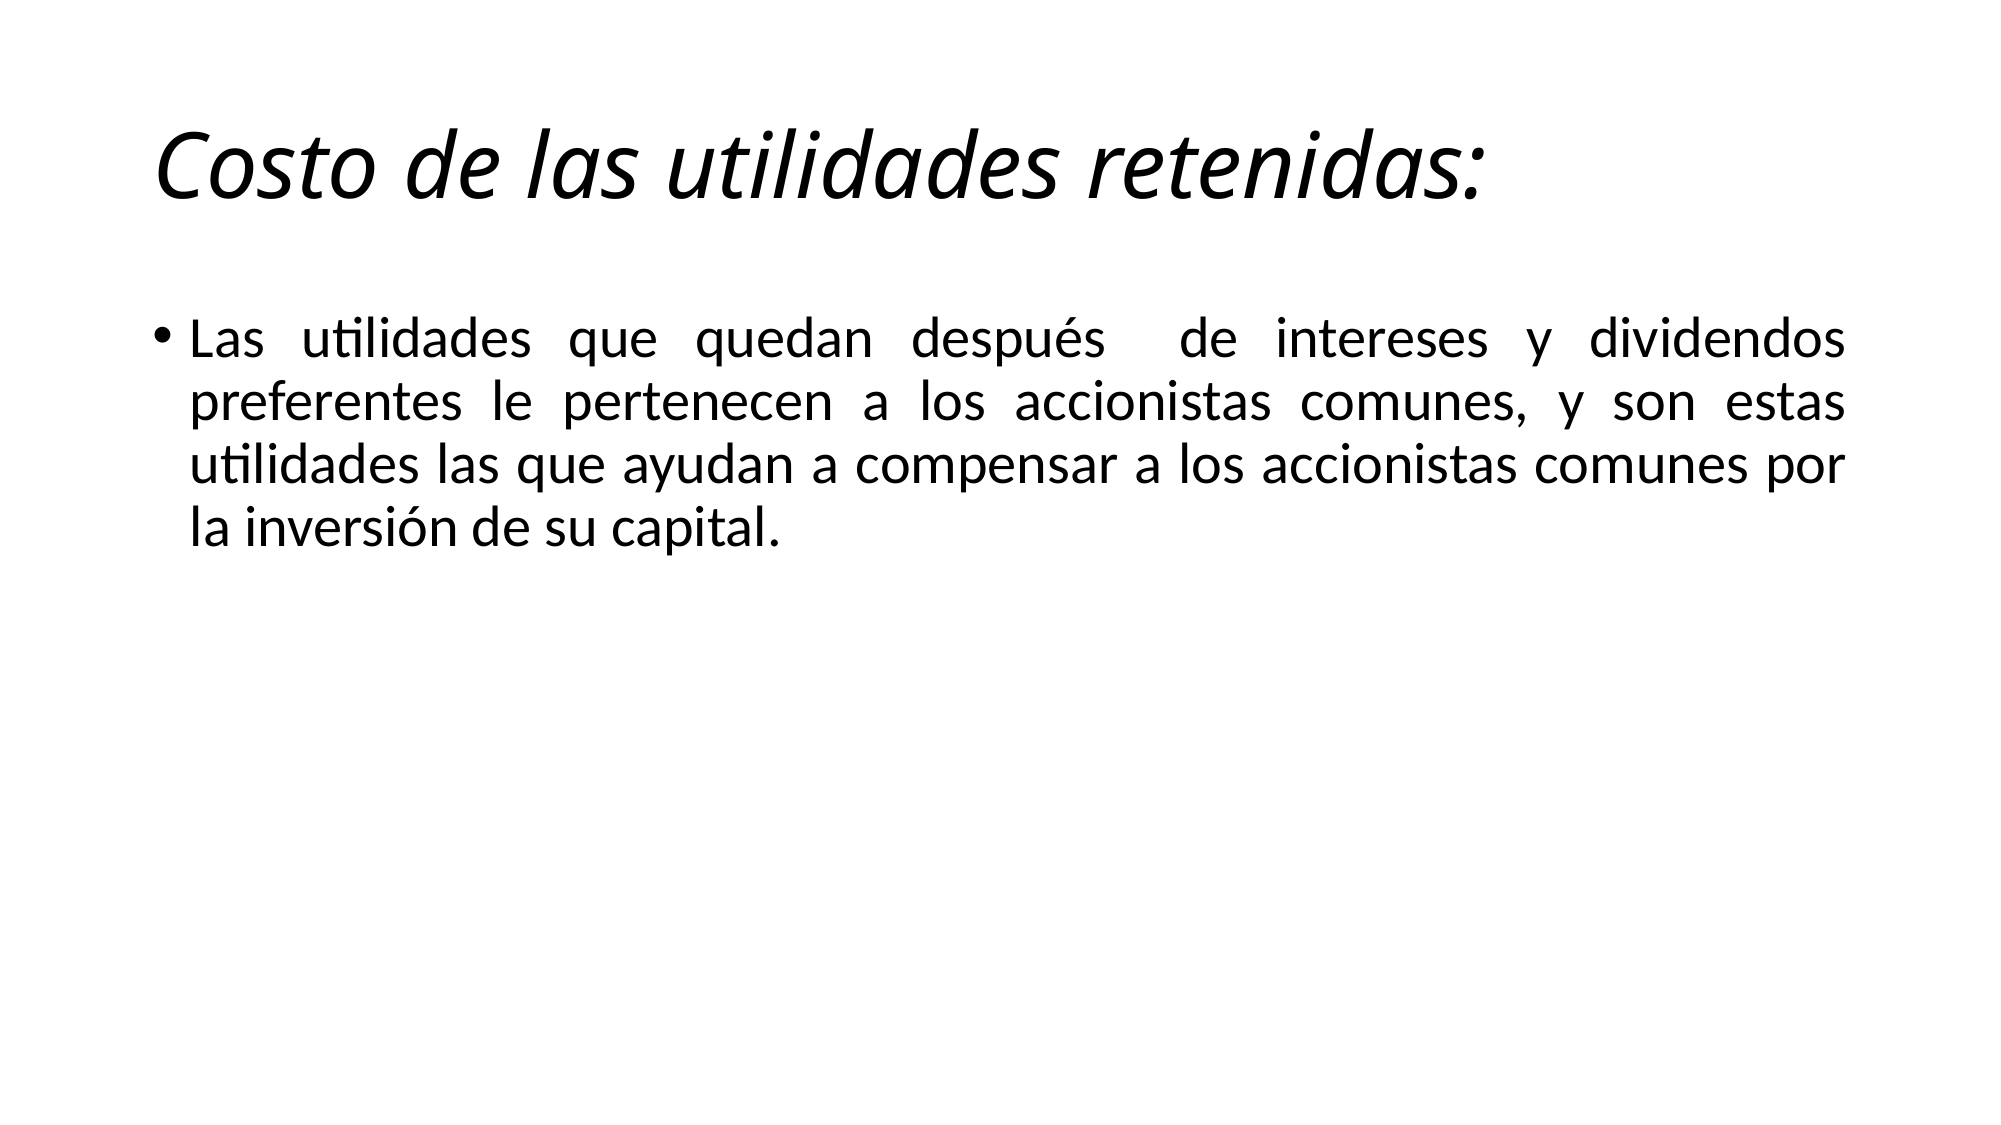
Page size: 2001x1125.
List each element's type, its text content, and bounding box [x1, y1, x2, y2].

list Las utilidades que quedan después de intereses y dividendos preferentes le pertenecen a los accionistas comunes, y son estas utilidades las que ayudan a compensar a los accionistas comunes por la inversión de su capital. [137, 299, 1863, 1014]
title Costo de las utilidades retenidas: [137, 59, 1863, 278]
